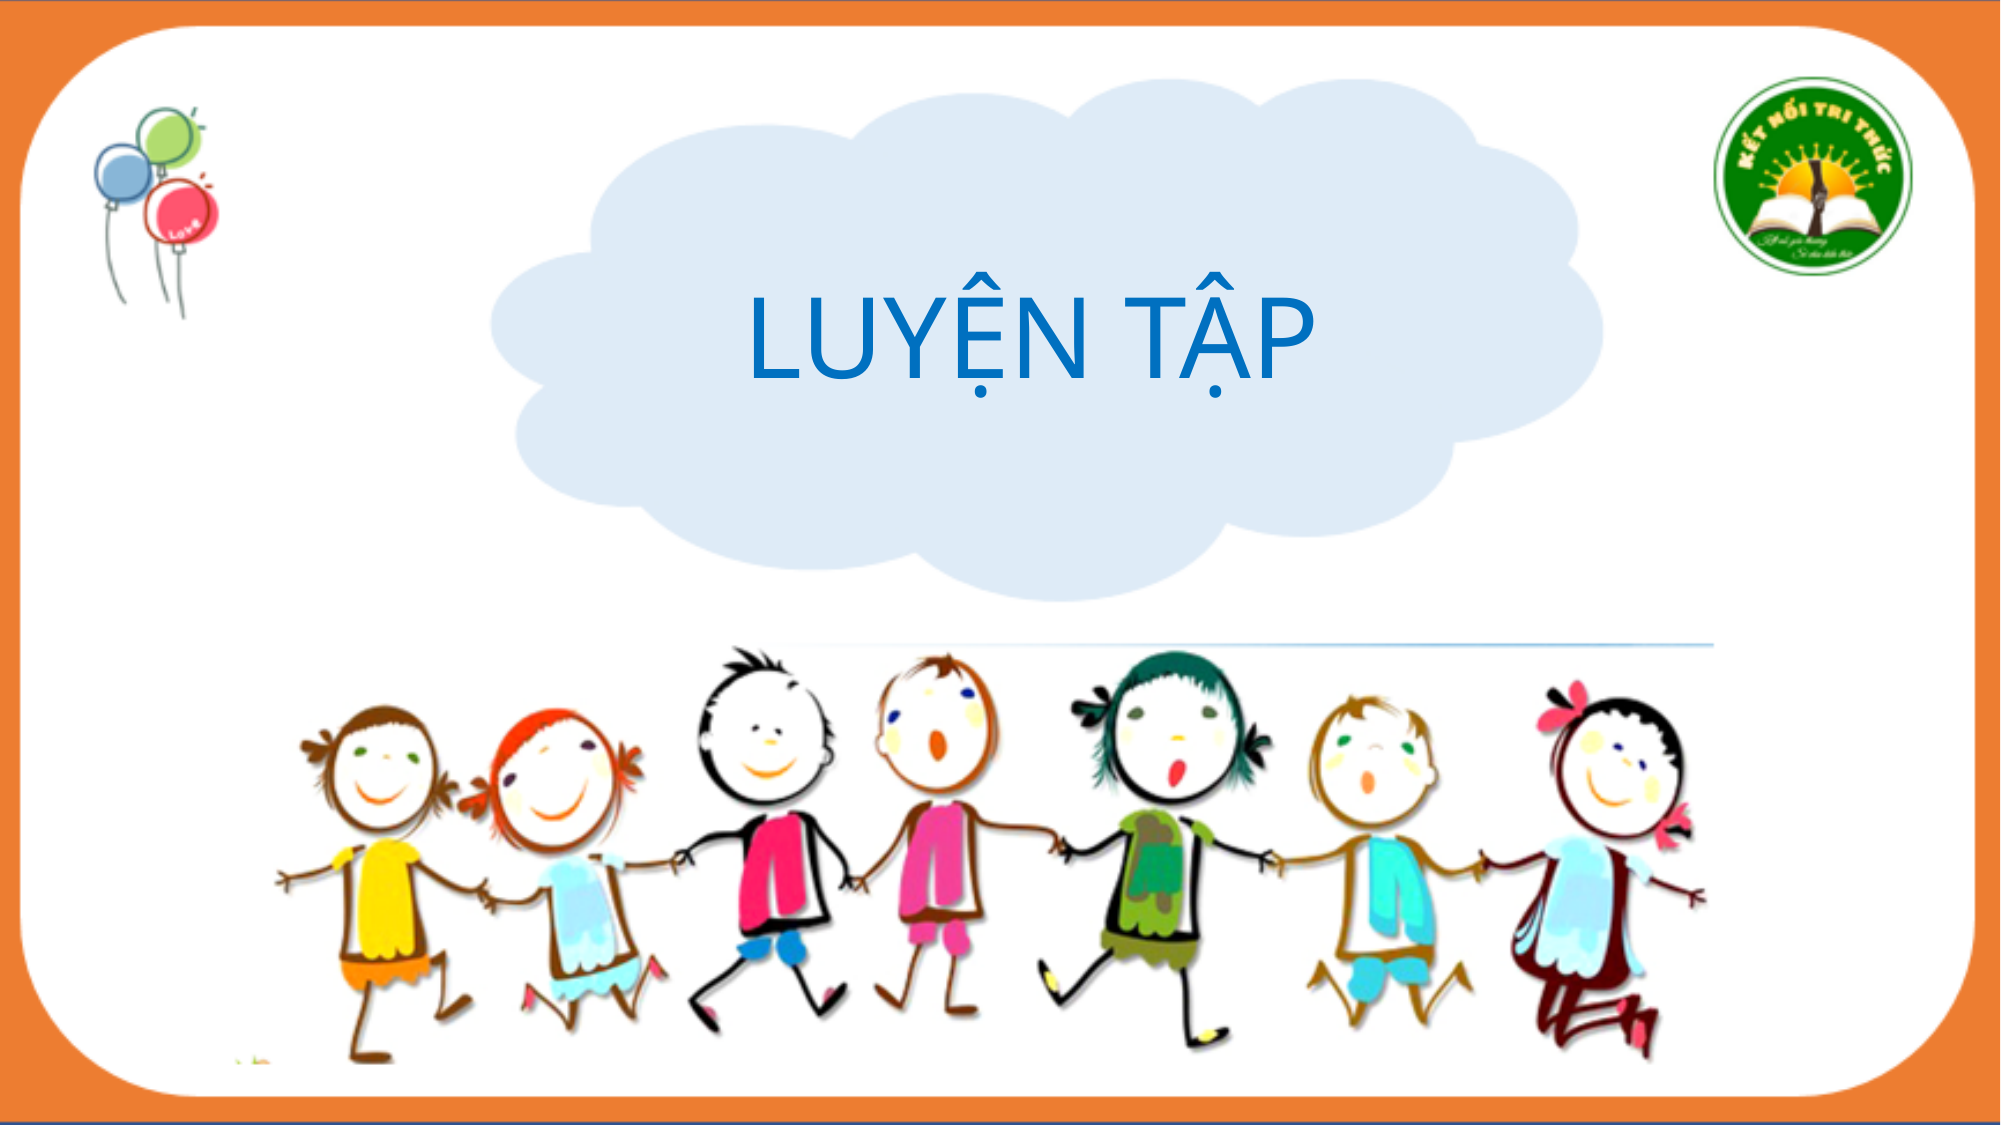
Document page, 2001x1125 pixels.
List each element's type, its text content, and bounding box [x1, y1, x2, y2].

picture [0, 0, 2001, 1125]
text_box LUYỆN TẬP [463, 237, 1599, 411]
